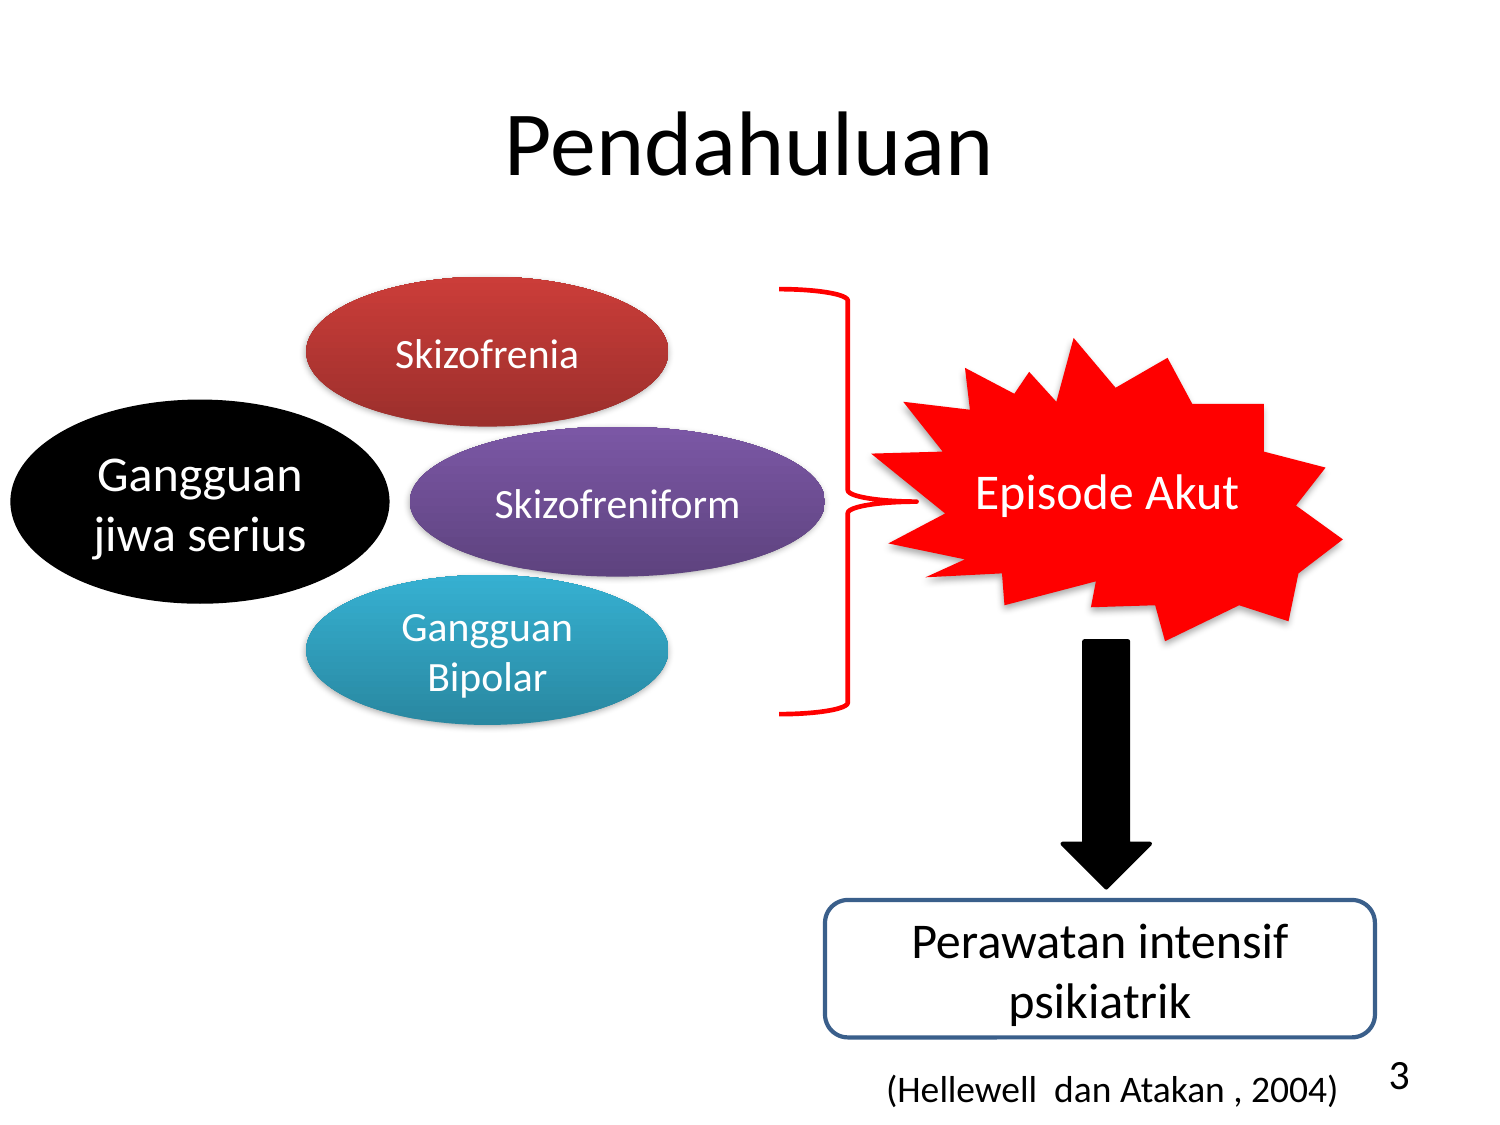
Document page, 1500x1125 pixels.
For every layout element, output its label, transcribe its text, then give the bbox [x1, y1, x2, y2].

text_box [305, 276, 826, 726]
title Pendahuluan [75, 45, 1425, 233]
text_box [778, 288, 1344, 639]
text_box Gangguan jiwa serius [10, 399, 300, 604]
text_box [737, 640, 1488, 1119]
